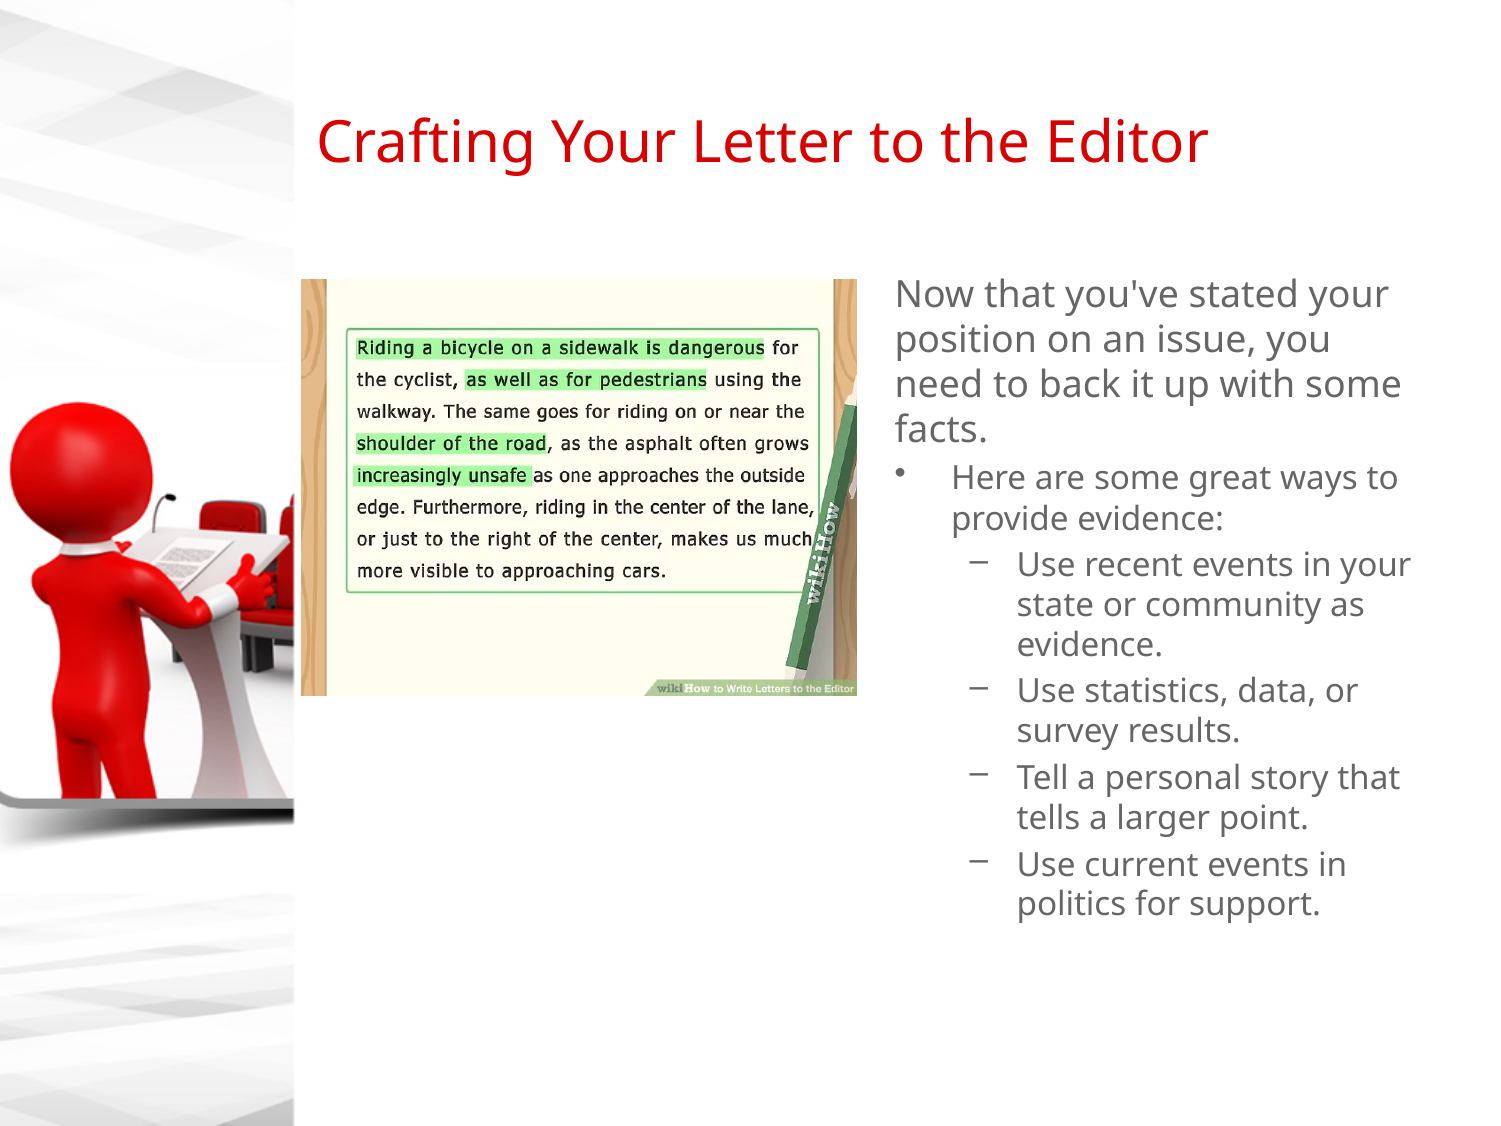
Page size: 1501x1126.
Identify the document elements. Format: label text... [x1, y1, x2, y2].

title Crafting Your Letter to the Editor [300, 44, 1426, 233]
picture [0, 0, 1501, 1126]
list Now that you've stated your position on an issue, you need to back it up with some facts. Here are some great ways to provide evidence: Use recent events in your state or community as evidence. Use statistics, data, or survey results. Tell a personal story that tells a larger point. Use current events in politics for support. [879, 262, 1436, 1006]
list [300, 278, 857, 696]
